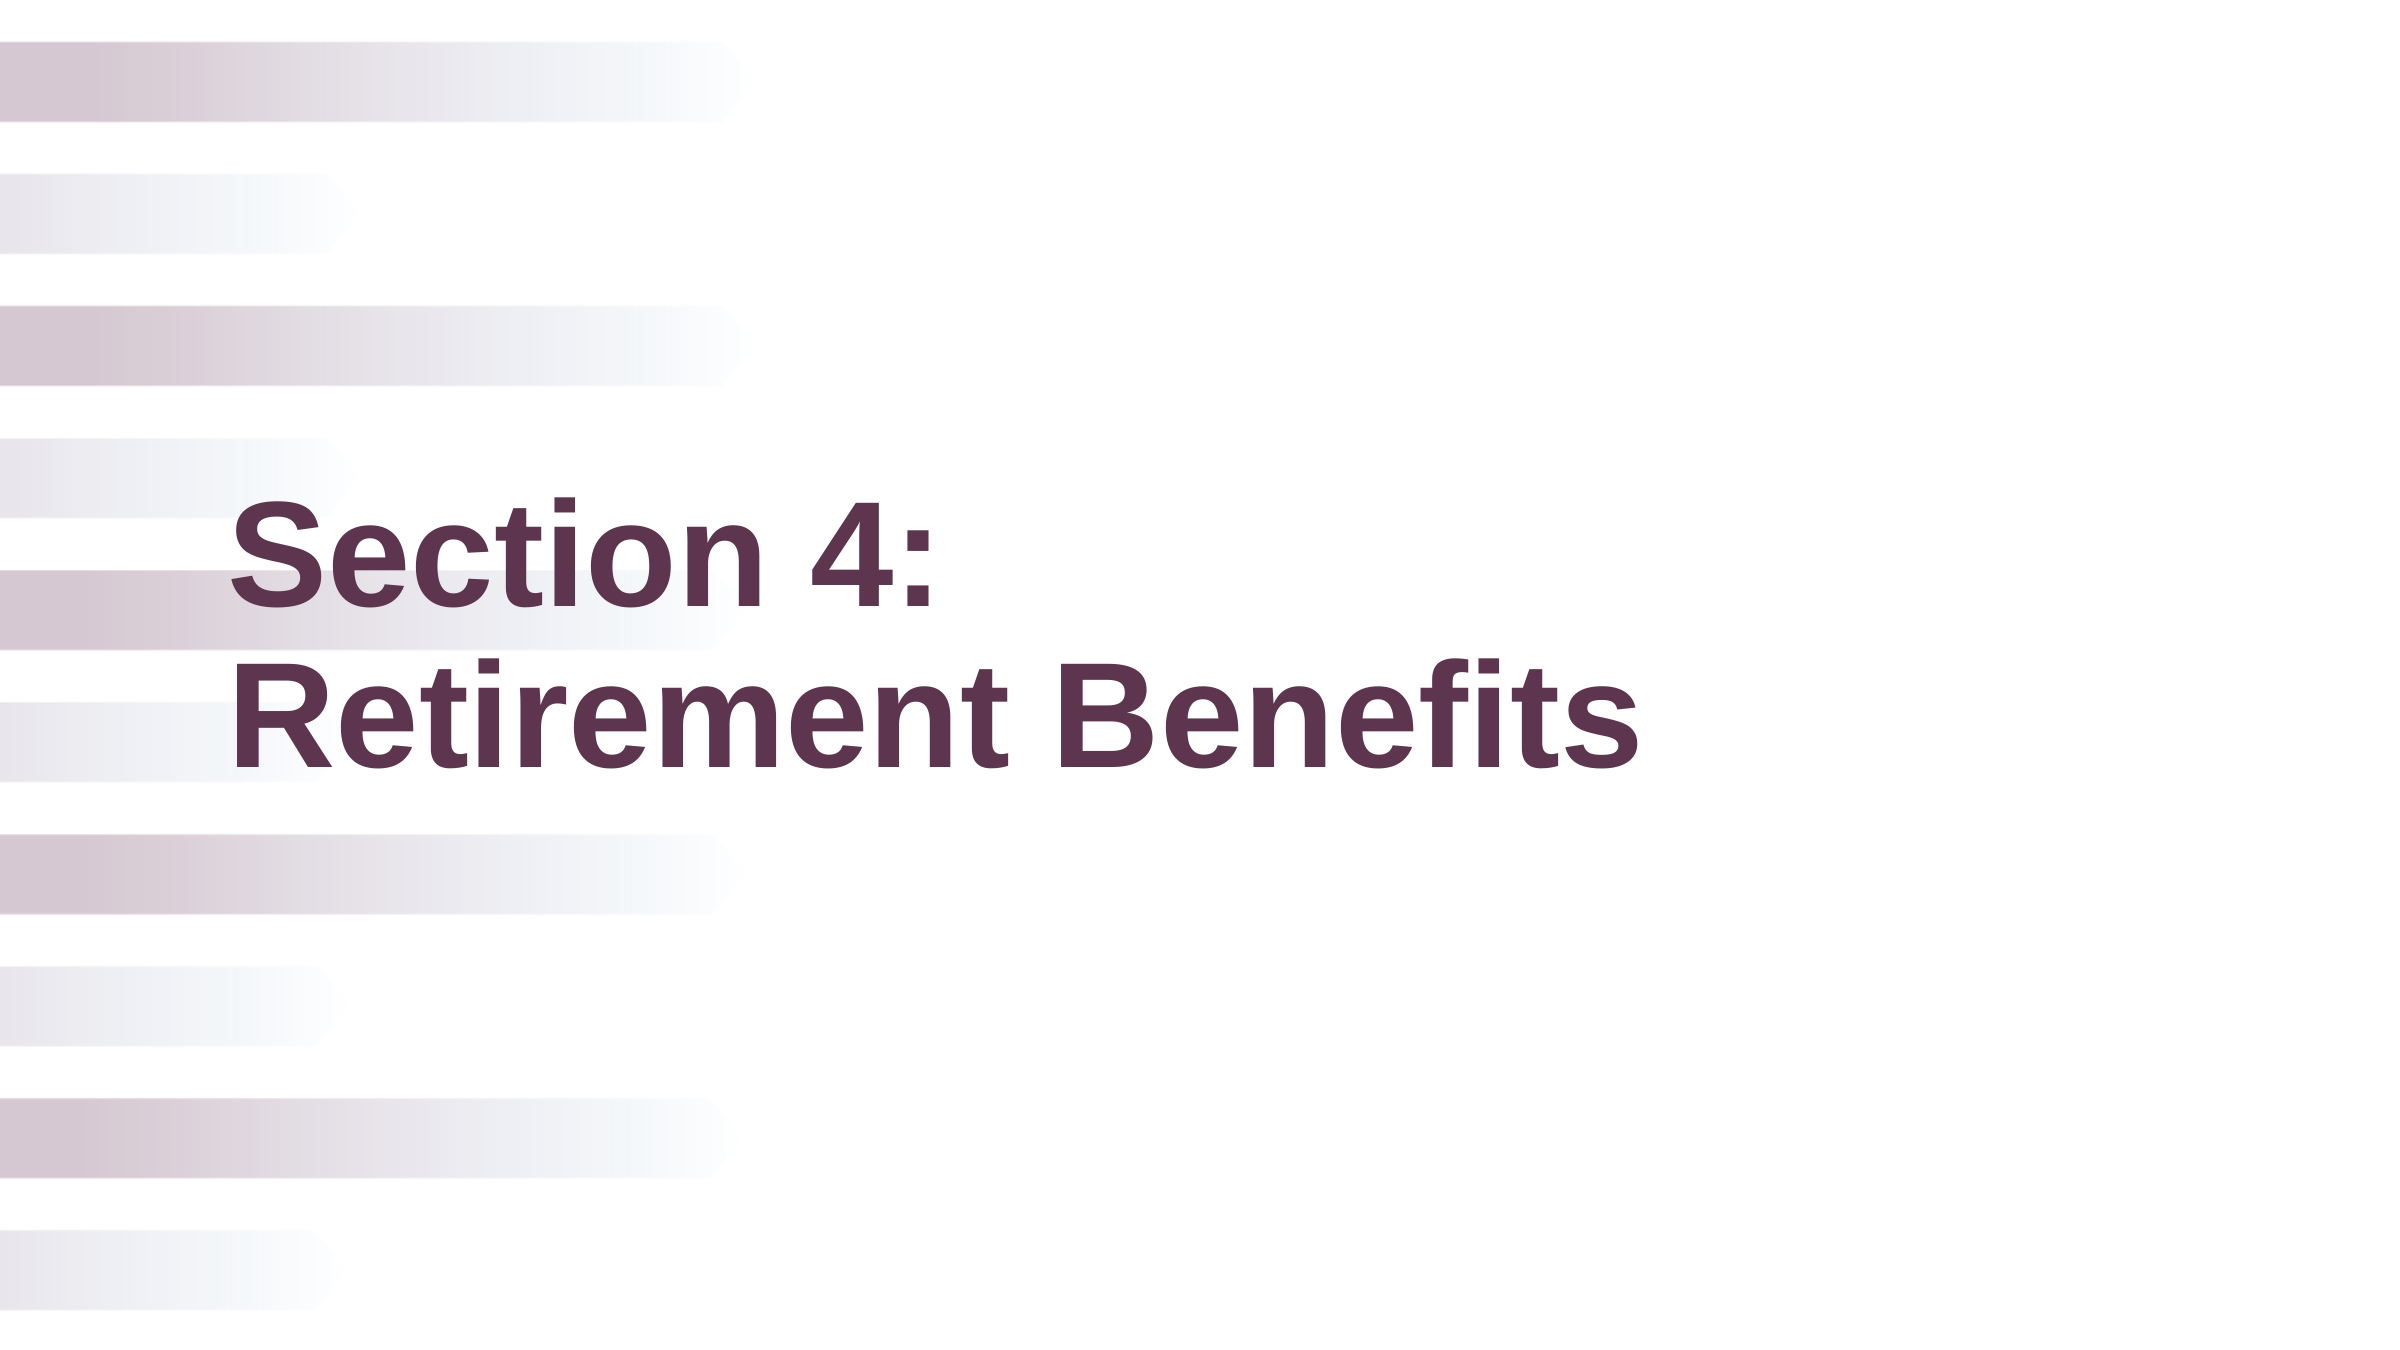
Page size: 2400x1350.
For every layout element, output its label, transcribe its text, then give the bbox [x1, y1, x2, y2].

text_box Section 4: Retirement Benefits [212, 542, 1917, 808]
picture [0, 0, 2400, 1350]
